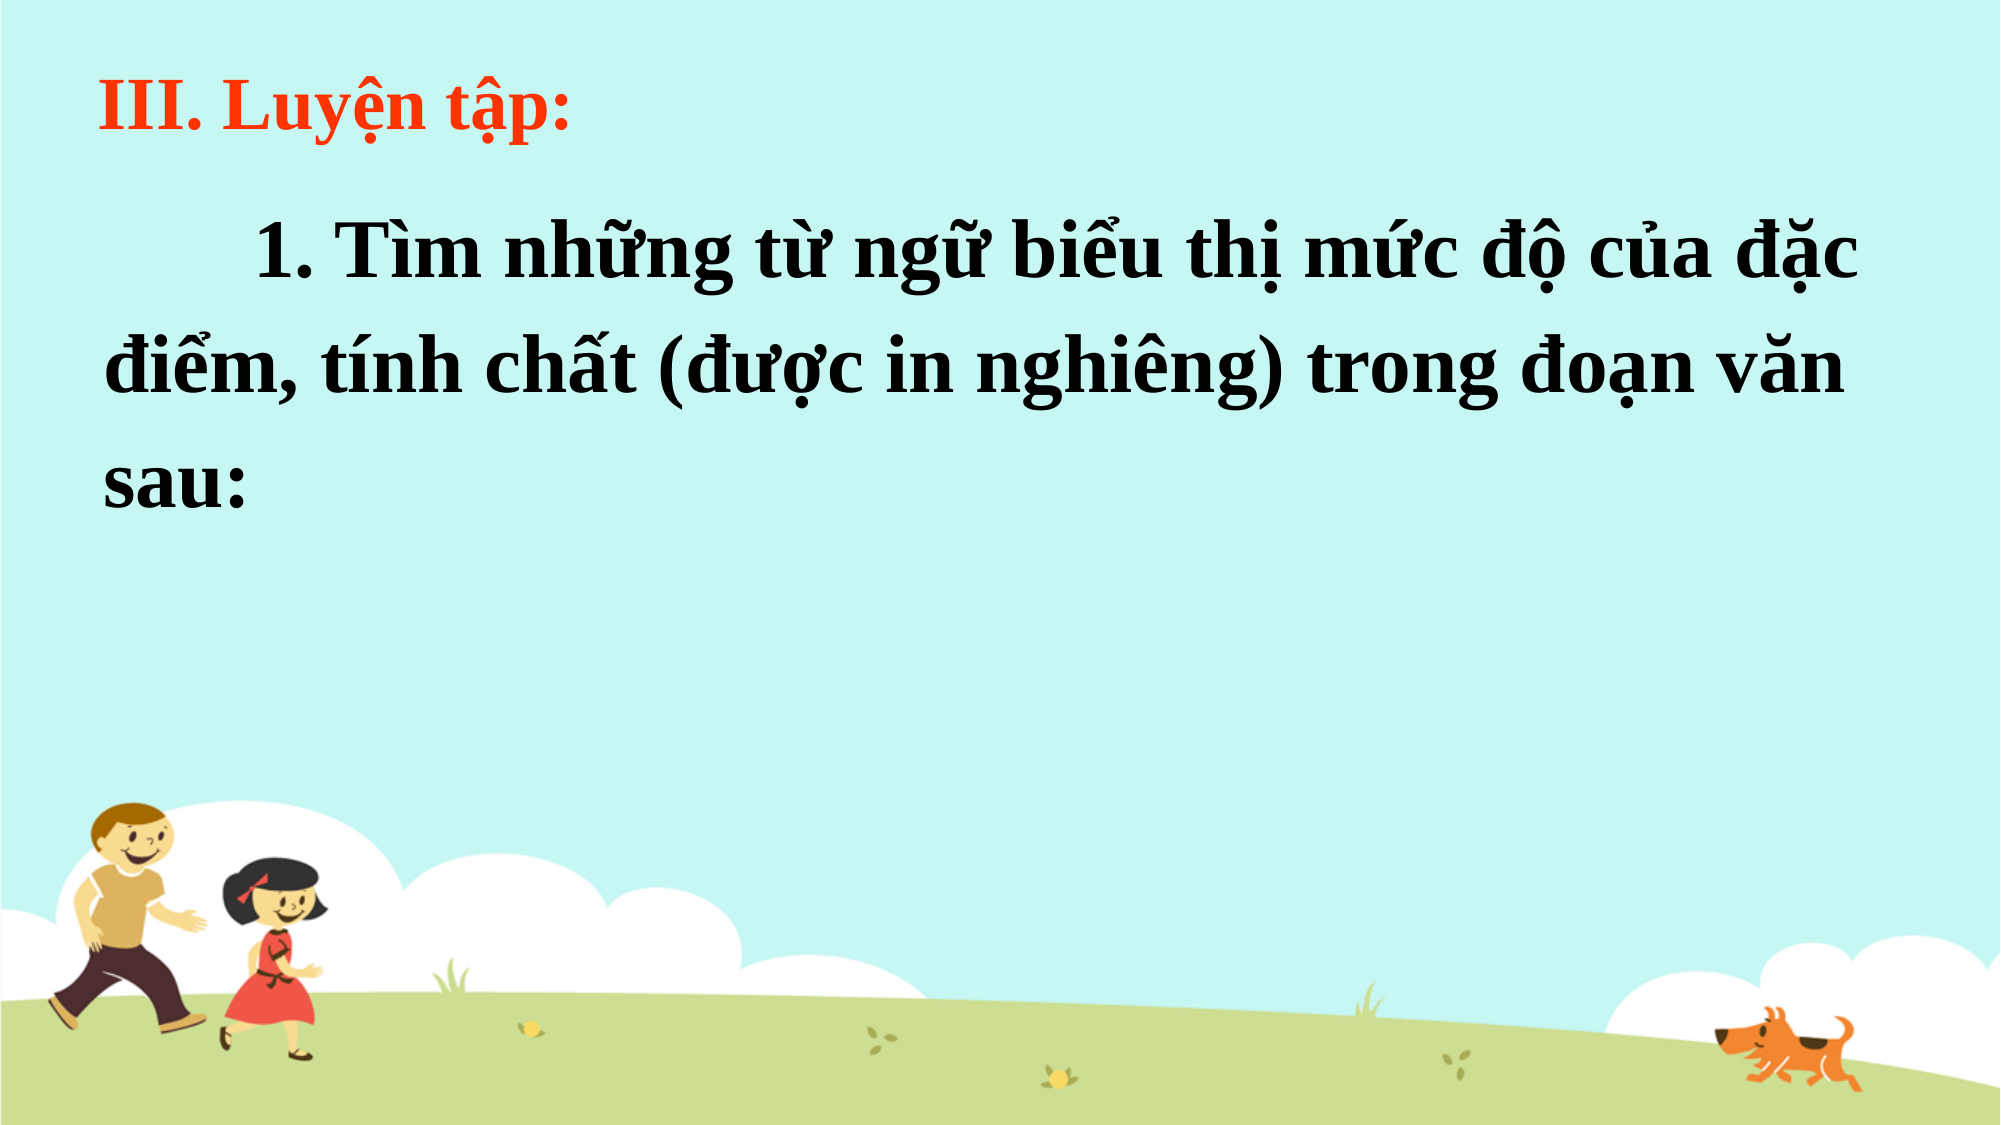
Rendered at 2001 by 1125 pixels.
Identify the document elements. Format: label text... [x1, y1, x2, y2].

text_box III. Luyện tập: [82, 47, 591, 153]
text_box 1. Tìm những từ ngữ biểu thị mức độ của đặc điểm, tính chất (được in nghiêng) trong đoạn văn sau: [88, 172, 1937, 532]
picture [0, 0, 2001, 1125]
